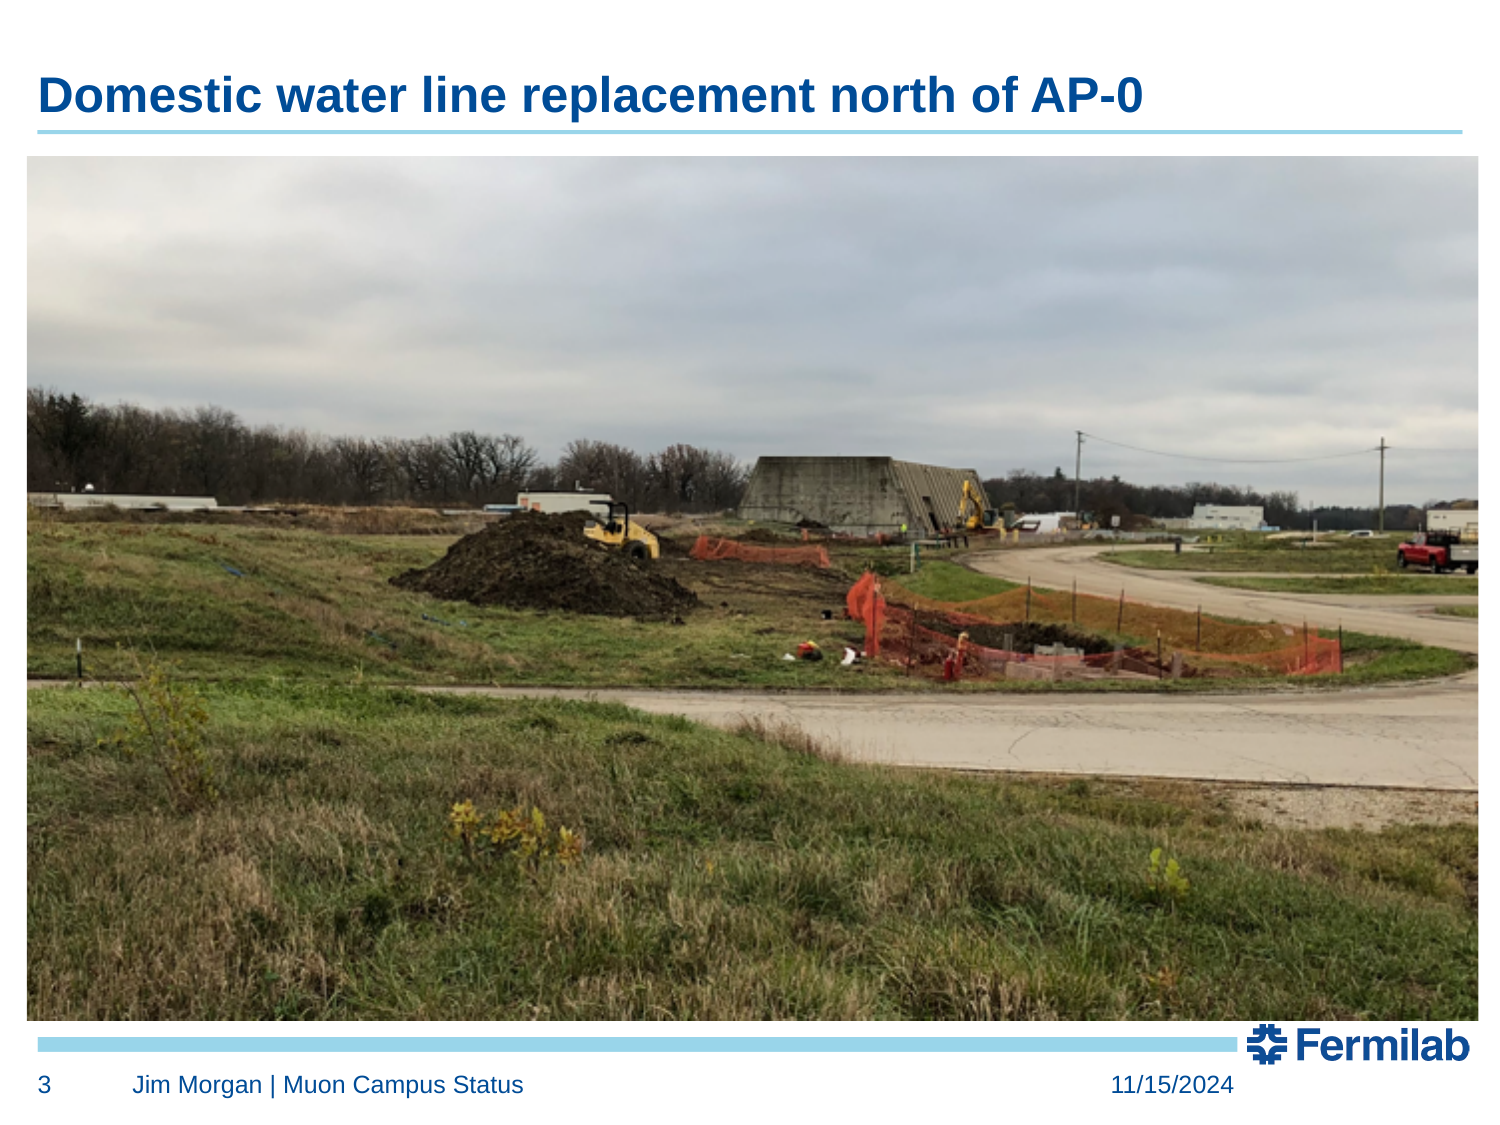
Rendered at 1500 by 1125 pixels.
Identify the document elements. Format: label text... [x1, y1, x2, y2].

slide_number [1058, 1068, 1235, 1109]
title Domestic water line replacement north of AP-0 [37, 17, 1463, 123]
footer Jim Morgan | Muon Campus Status [132, 1068, 1014, 1109]
slide_number 3 [37, 1068, 111, 1109]
picture [0, 0, 1500, 1125]
